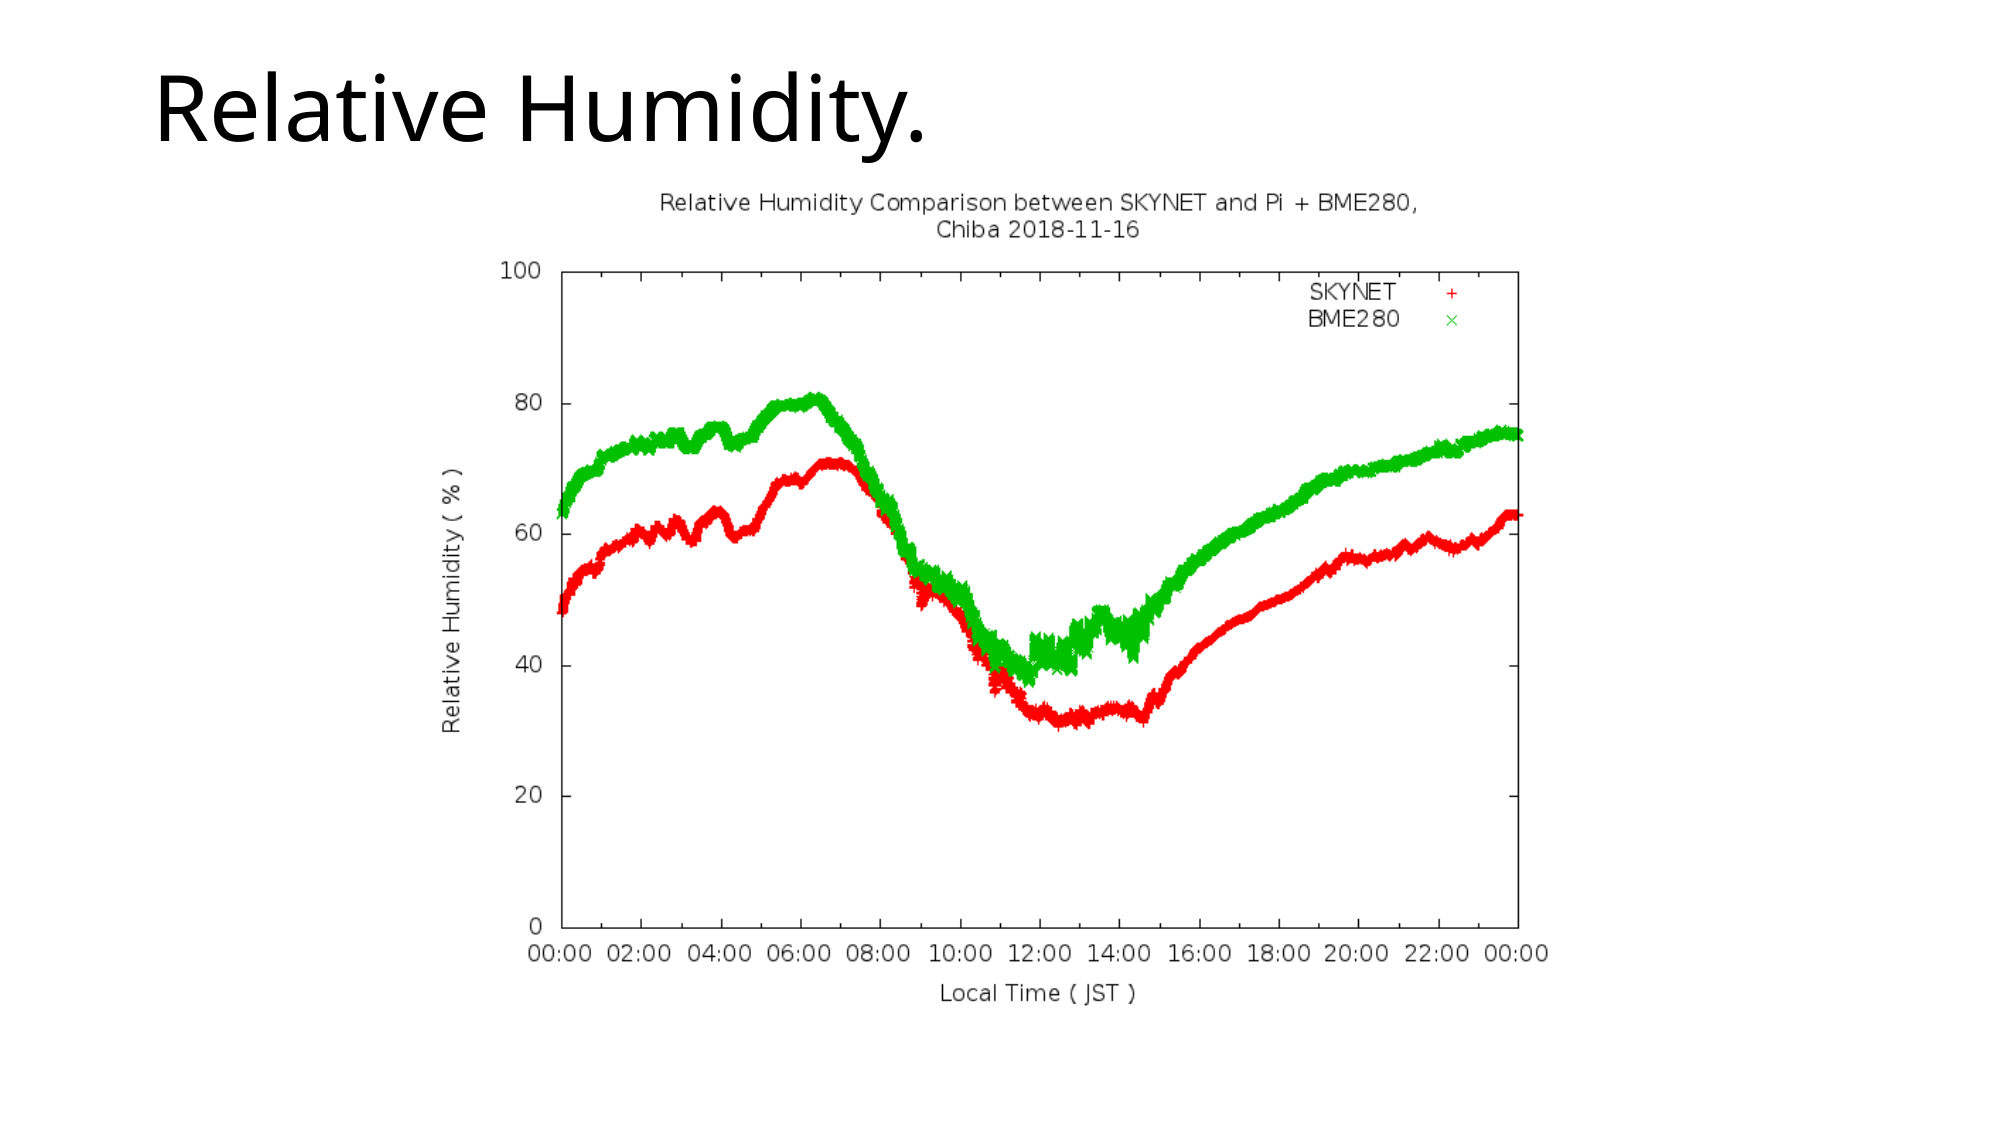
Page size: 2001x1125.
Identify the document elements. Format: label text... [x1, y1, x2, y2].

text_box Relative Humidity. [137, 59, 1863, 165]
picture [434, 164, 1566, 1014]
